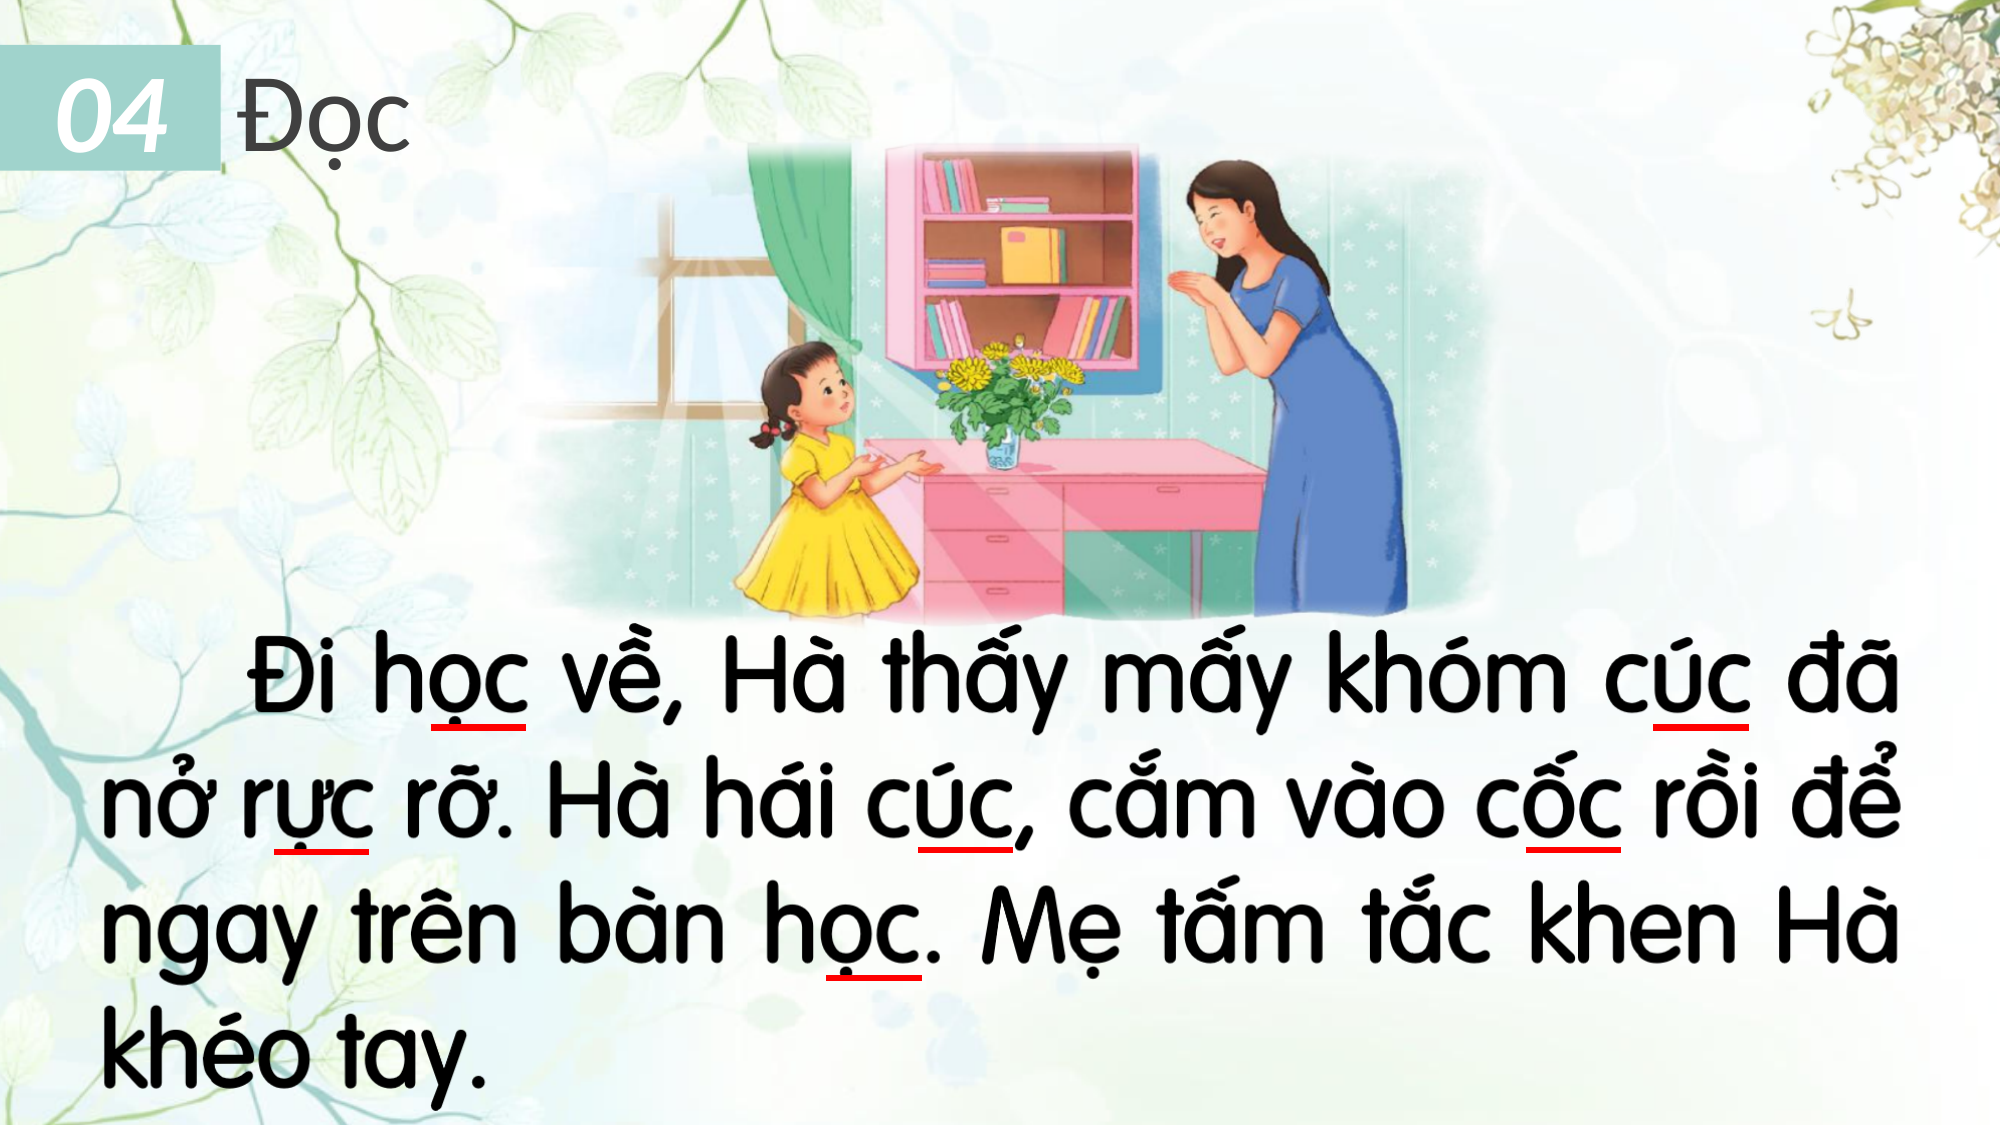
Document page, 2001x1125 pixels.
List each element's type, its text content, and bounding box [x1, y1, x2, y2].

picture [0, 0, 2000, 1125]
text_box 04 [0, 44, 220, 172]
text_box Đọc [220, 32, 442, 182]
